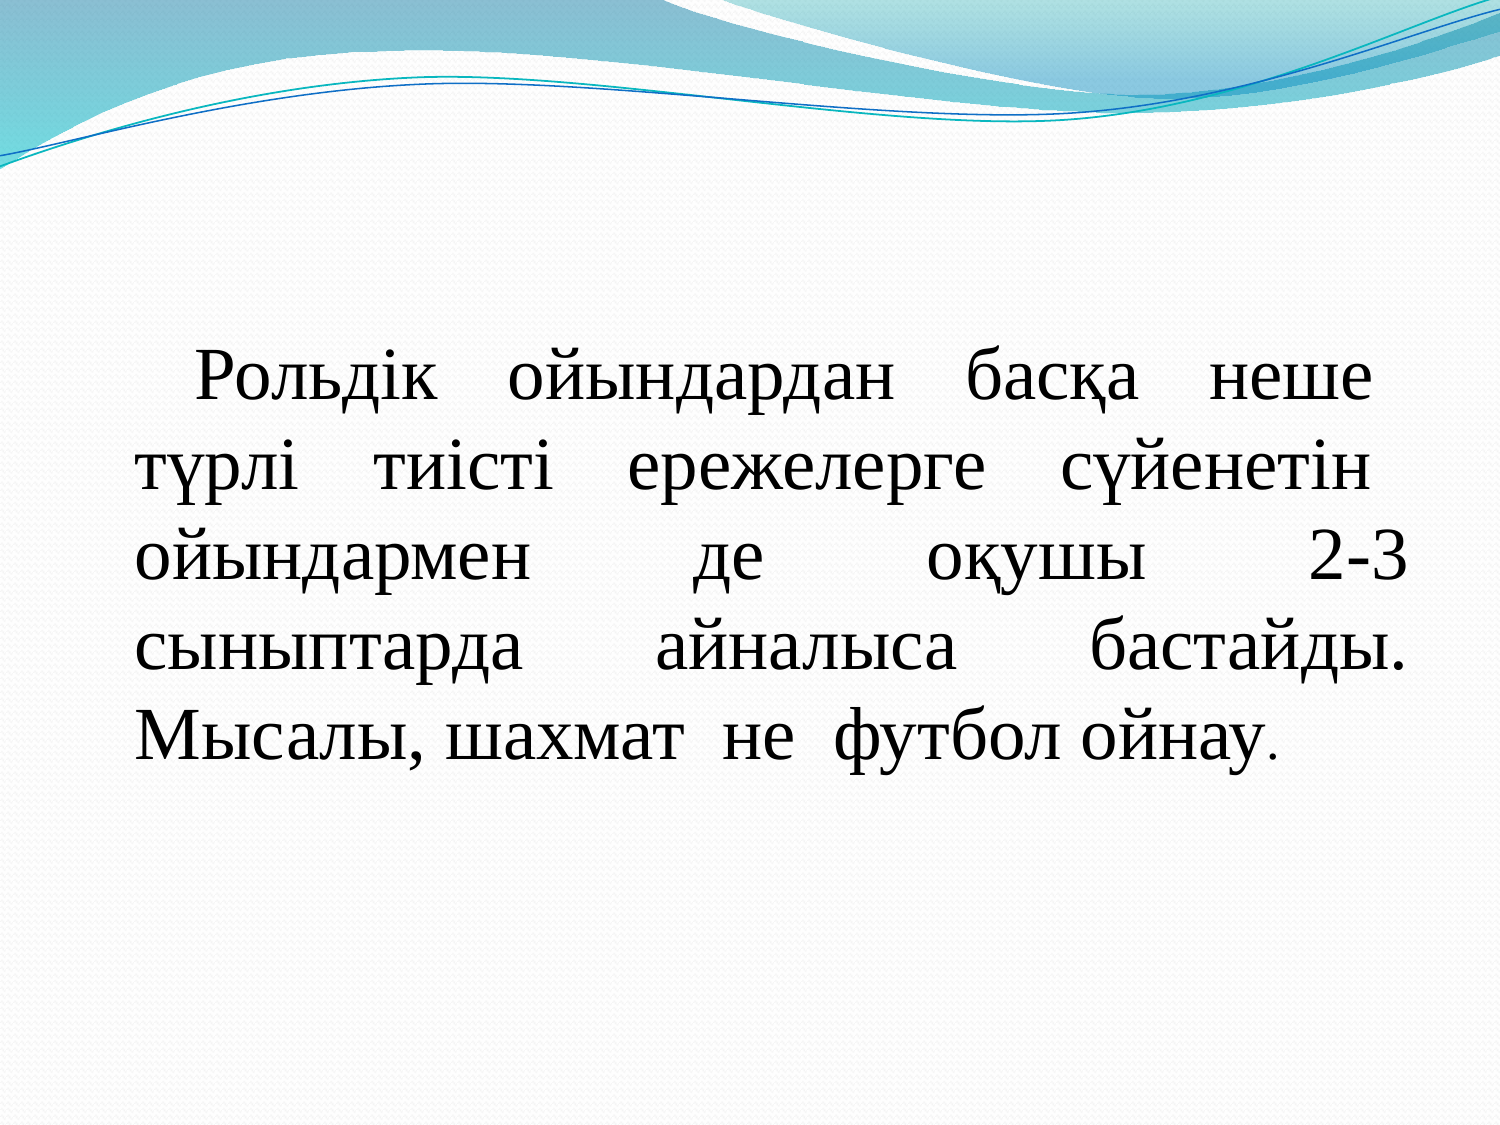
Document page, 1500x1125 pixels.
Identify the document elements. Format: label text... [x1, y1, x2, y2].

list Рольдік ойындардан басқа неше түрлі тиісті ережелерге сүйенетін ойындармен де оқушы 2-3 сыныптарда айналыса бастайды. Мысалы, шахмат не футбол ойнау. [75, 317, 1425, 1038]
